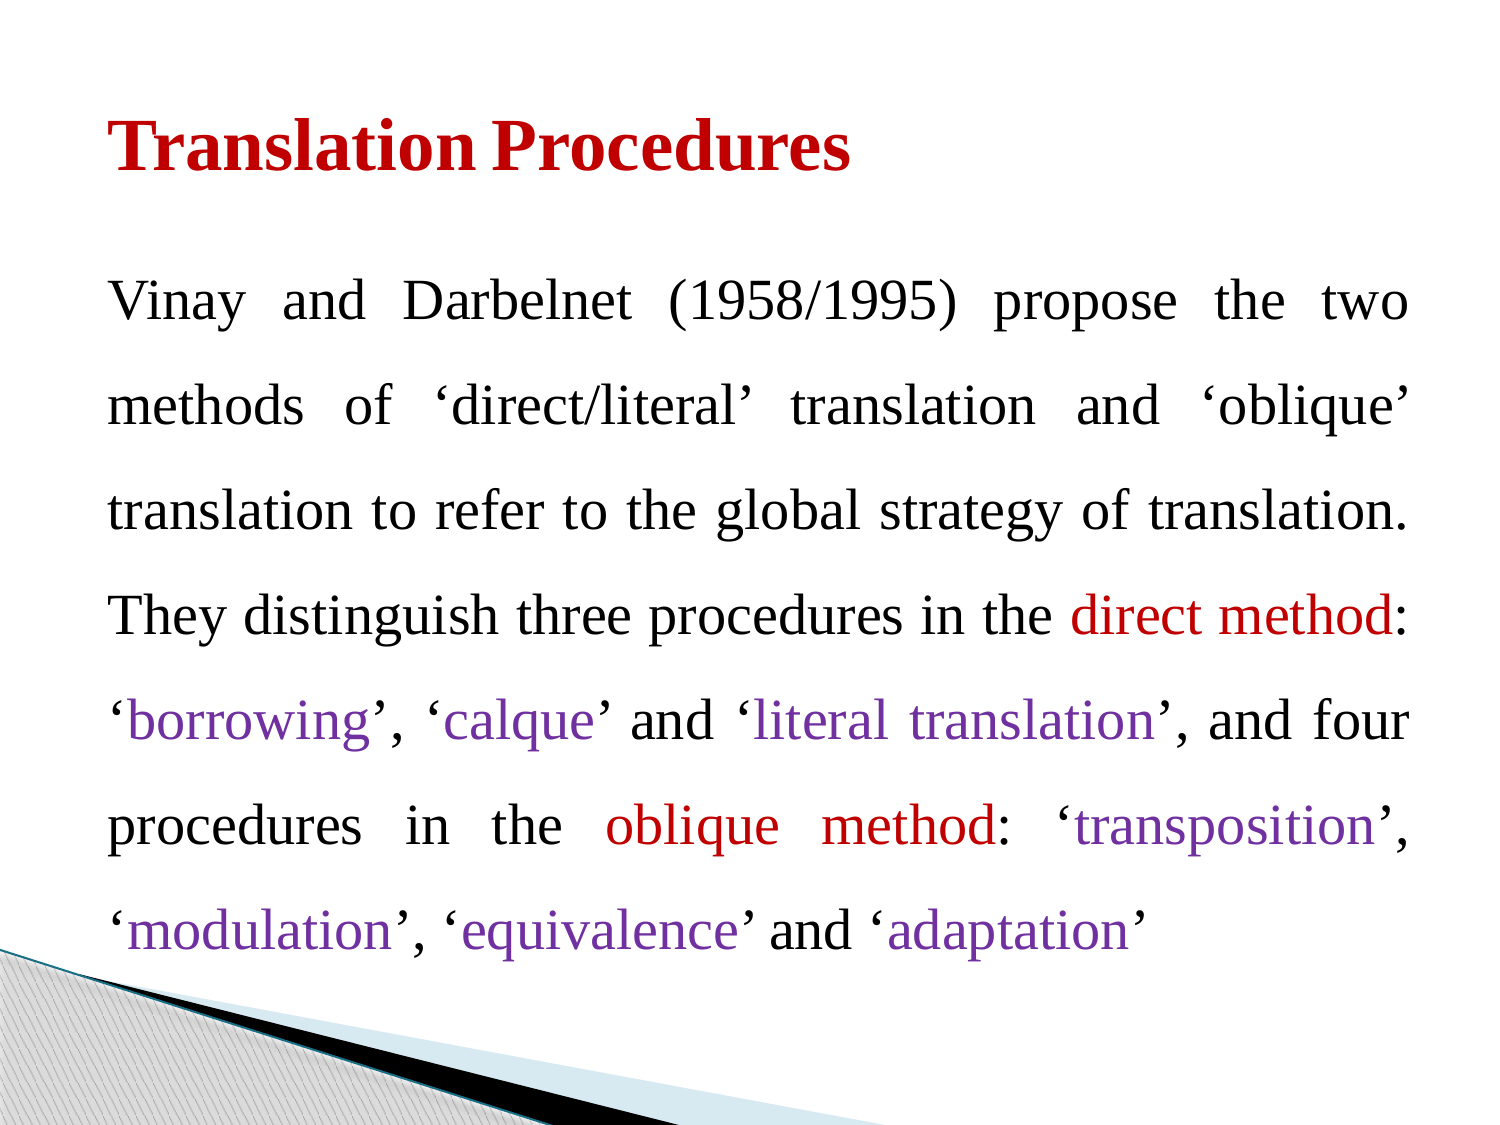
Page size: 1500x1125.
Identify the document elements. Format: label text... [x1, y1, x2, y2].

list Translation Procedures Vinay and Darbelnet (1958/1995) propose the two methods of ‘direct/literal’ translation and ‘oblique’ translation to refer to the global strategy of translation. They distinguish three procedures in the direct method: ‘borrowing’, ‘calque’ and ‘literal translation’, and four procedures in the oblique method: ‘transposition’, ‘modulation’, ‘equivalence’ and ‘adaptation’ [75, 87, 1425, 986]
